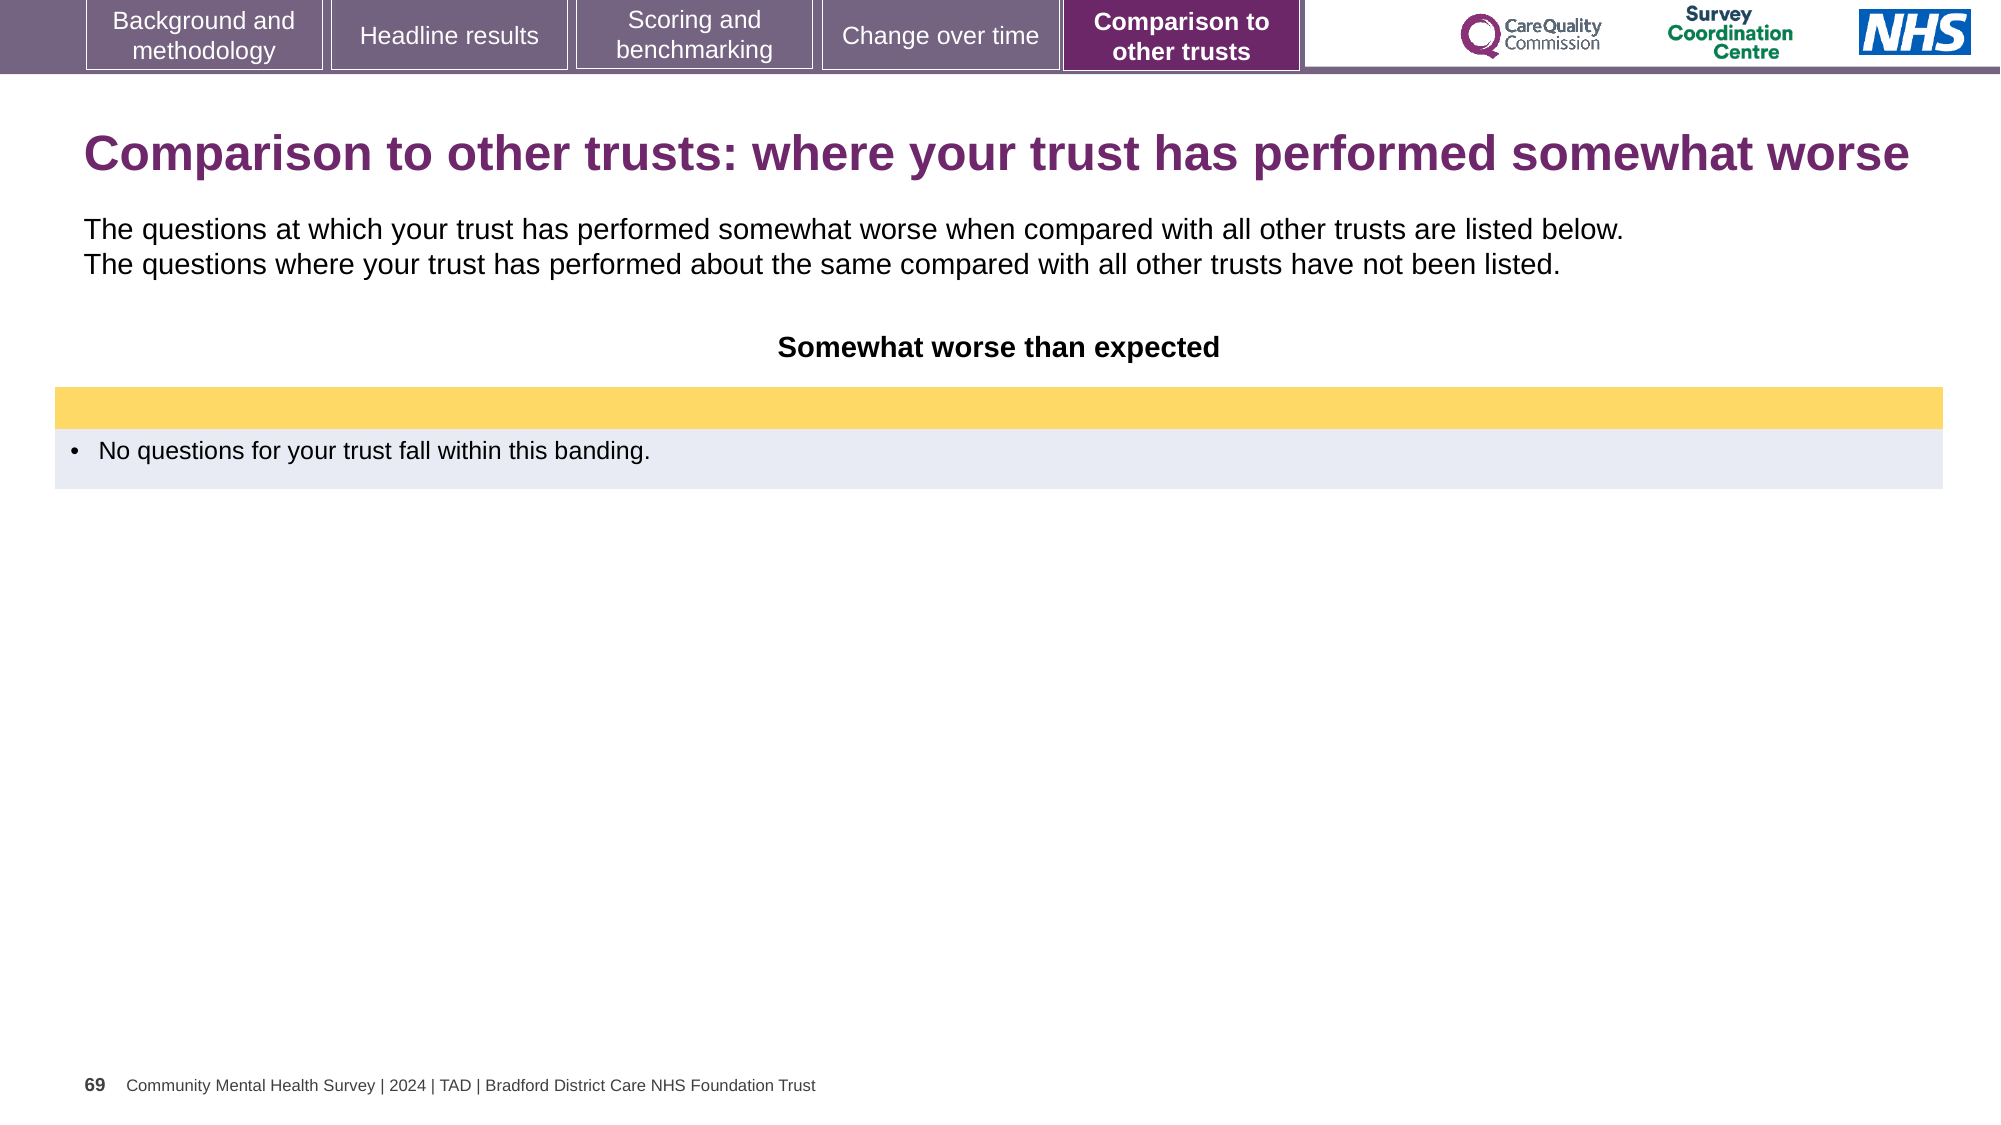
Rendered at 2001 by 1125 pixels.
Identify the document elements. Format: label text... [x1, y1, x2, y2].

picture [1859, 9, 1971, 55]
title Comparison to other trusts: where your trust has performed somewhat worse [68, 100, 1942, 209]
text_box The questions at which your trust has performed somewhat worse when compared with all other trusts are listed below. The questions where your trust has performed about the same compared with all other trusts have not been listed. [68, 202, 1896, 288]
table_header Somewhat worse than expected [55, 307, 1943, 387]
table_cell [55, 387, 1943, 429]
text_box 69 [84, 1065, 122, 1125]
picture [1460, 13, 1602, 59]
table_cell No questions for your trust fall within this banding. [55, 429, 1943, 489]
picture [1666, 3, 1794, 61]
